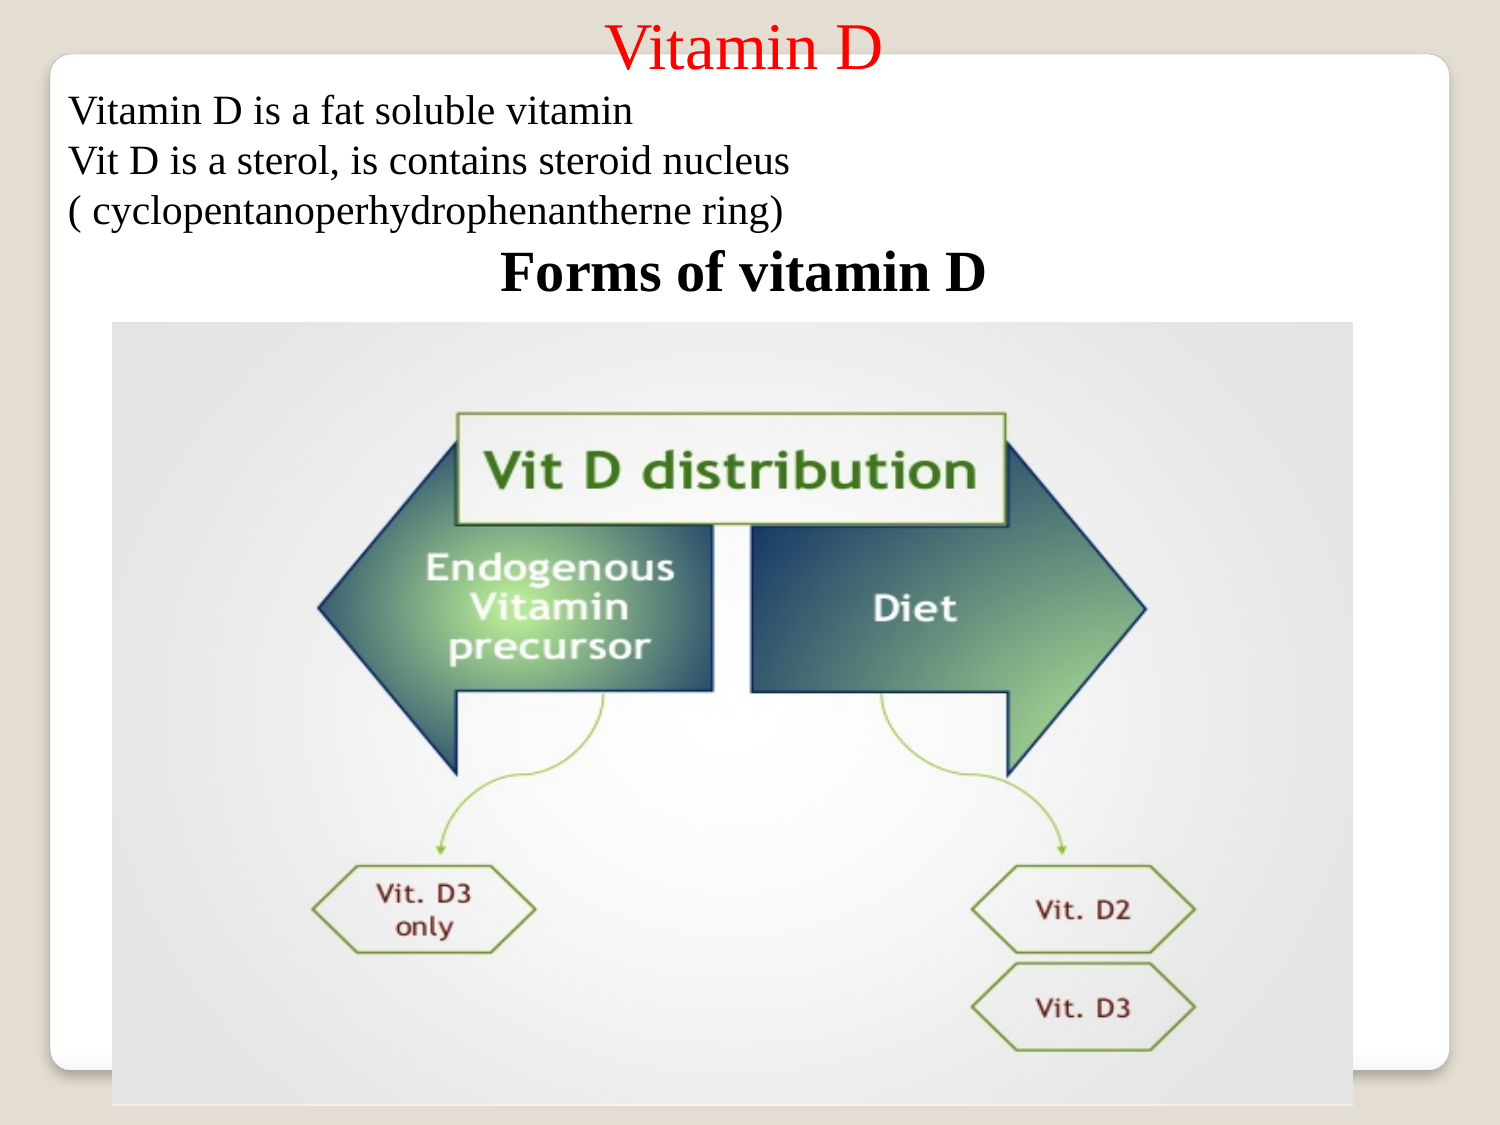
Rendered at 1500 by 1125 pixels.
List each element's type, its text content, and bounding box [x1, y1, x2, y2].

picture [111, 322, 1353, 1107]
text_box Vitamin D Vitamin D is a fat soluble vitamin Vit D is a sterol, is contains steroid nucleus ( cyclopentanoperhydrophenantherne ring) Forms of vitamin D [53, 0, 1436, 311]
